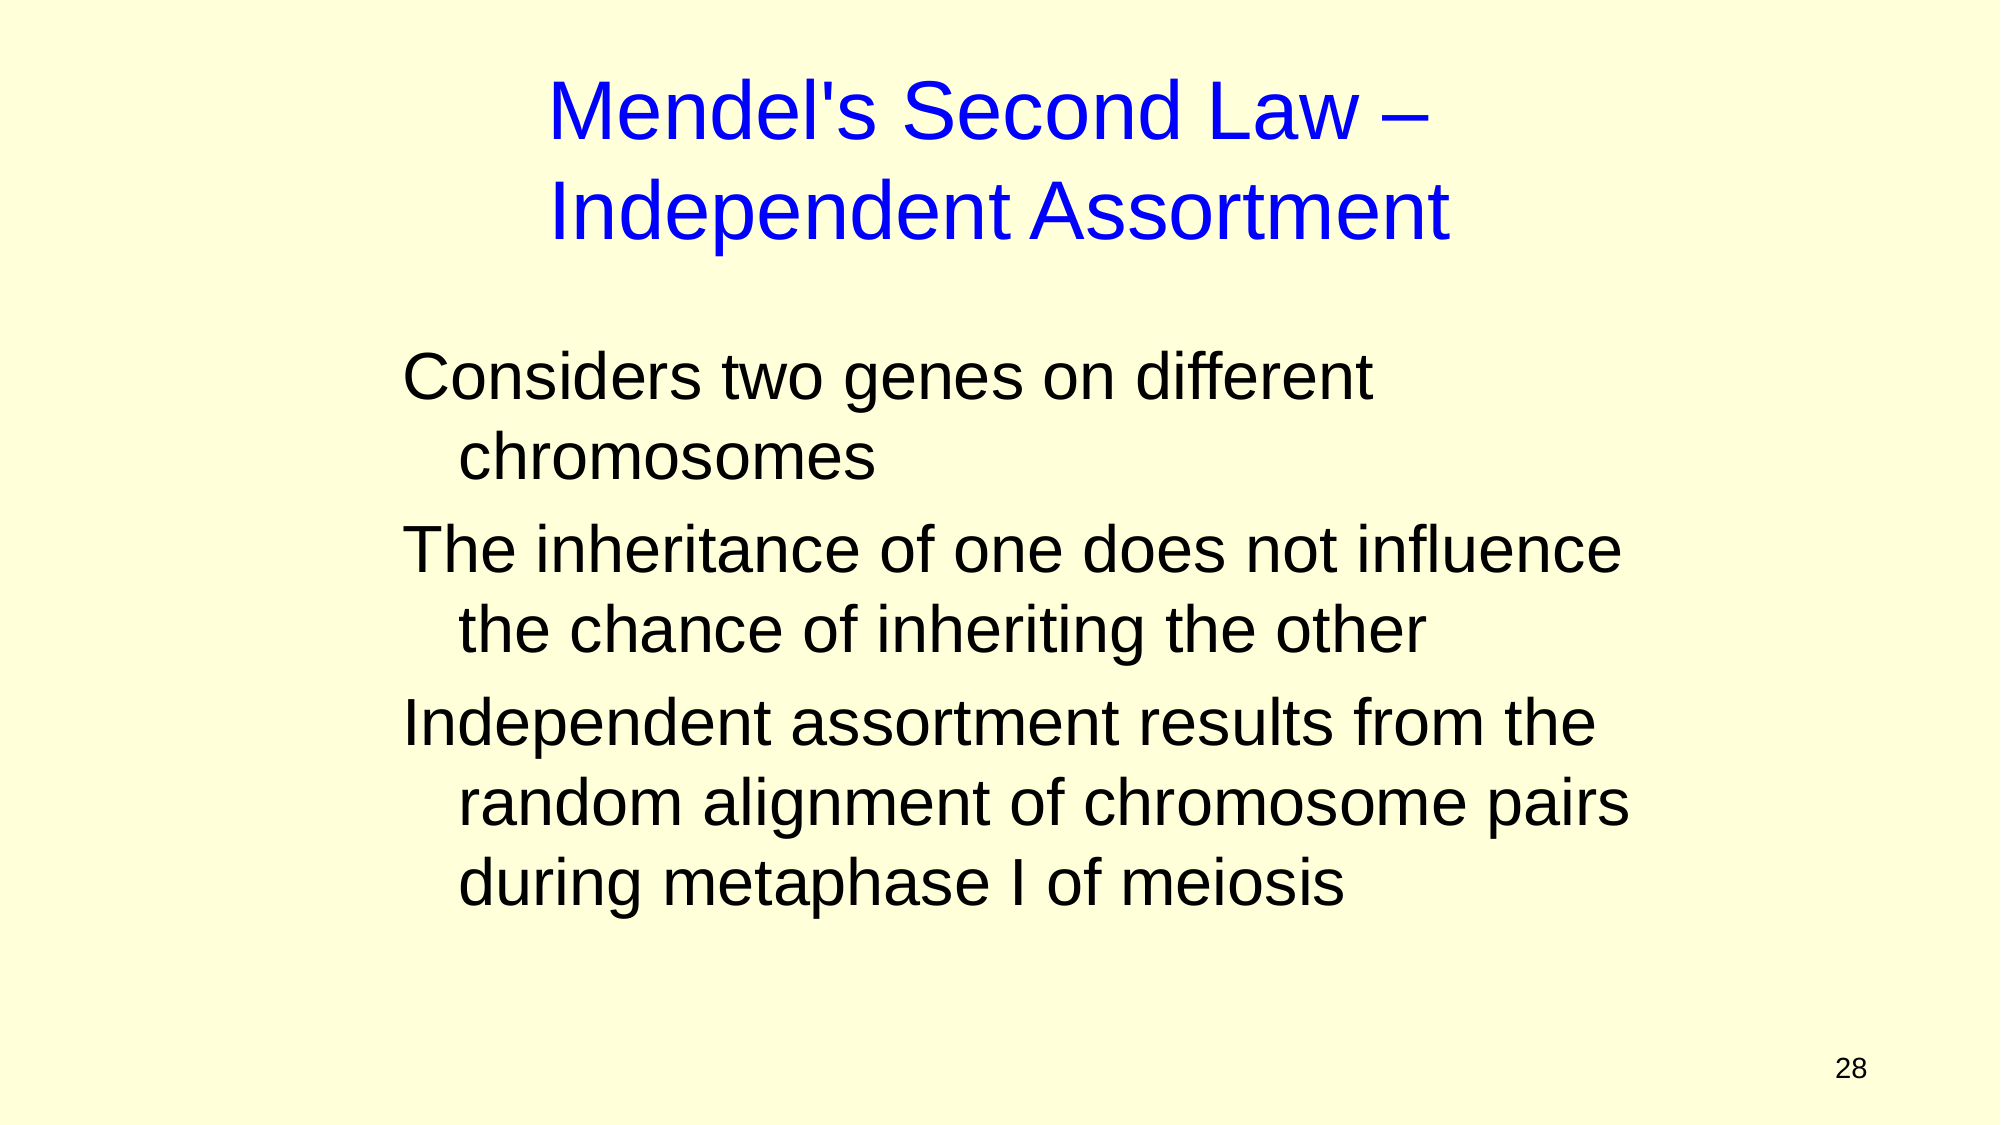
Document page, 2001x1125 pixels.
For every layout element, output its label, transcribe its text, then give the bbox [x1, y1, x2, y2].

list Considers two genes on different chromosomes The inheritance of one does not influence the chance of inheriting the other Independent assortment results from the random alignment of chromosome pairs during metaphase I of meiosis [387, 324, 1713, 963]
title Mendel's Second Law – Independent Assortment [324, 37, 1675, 275]
